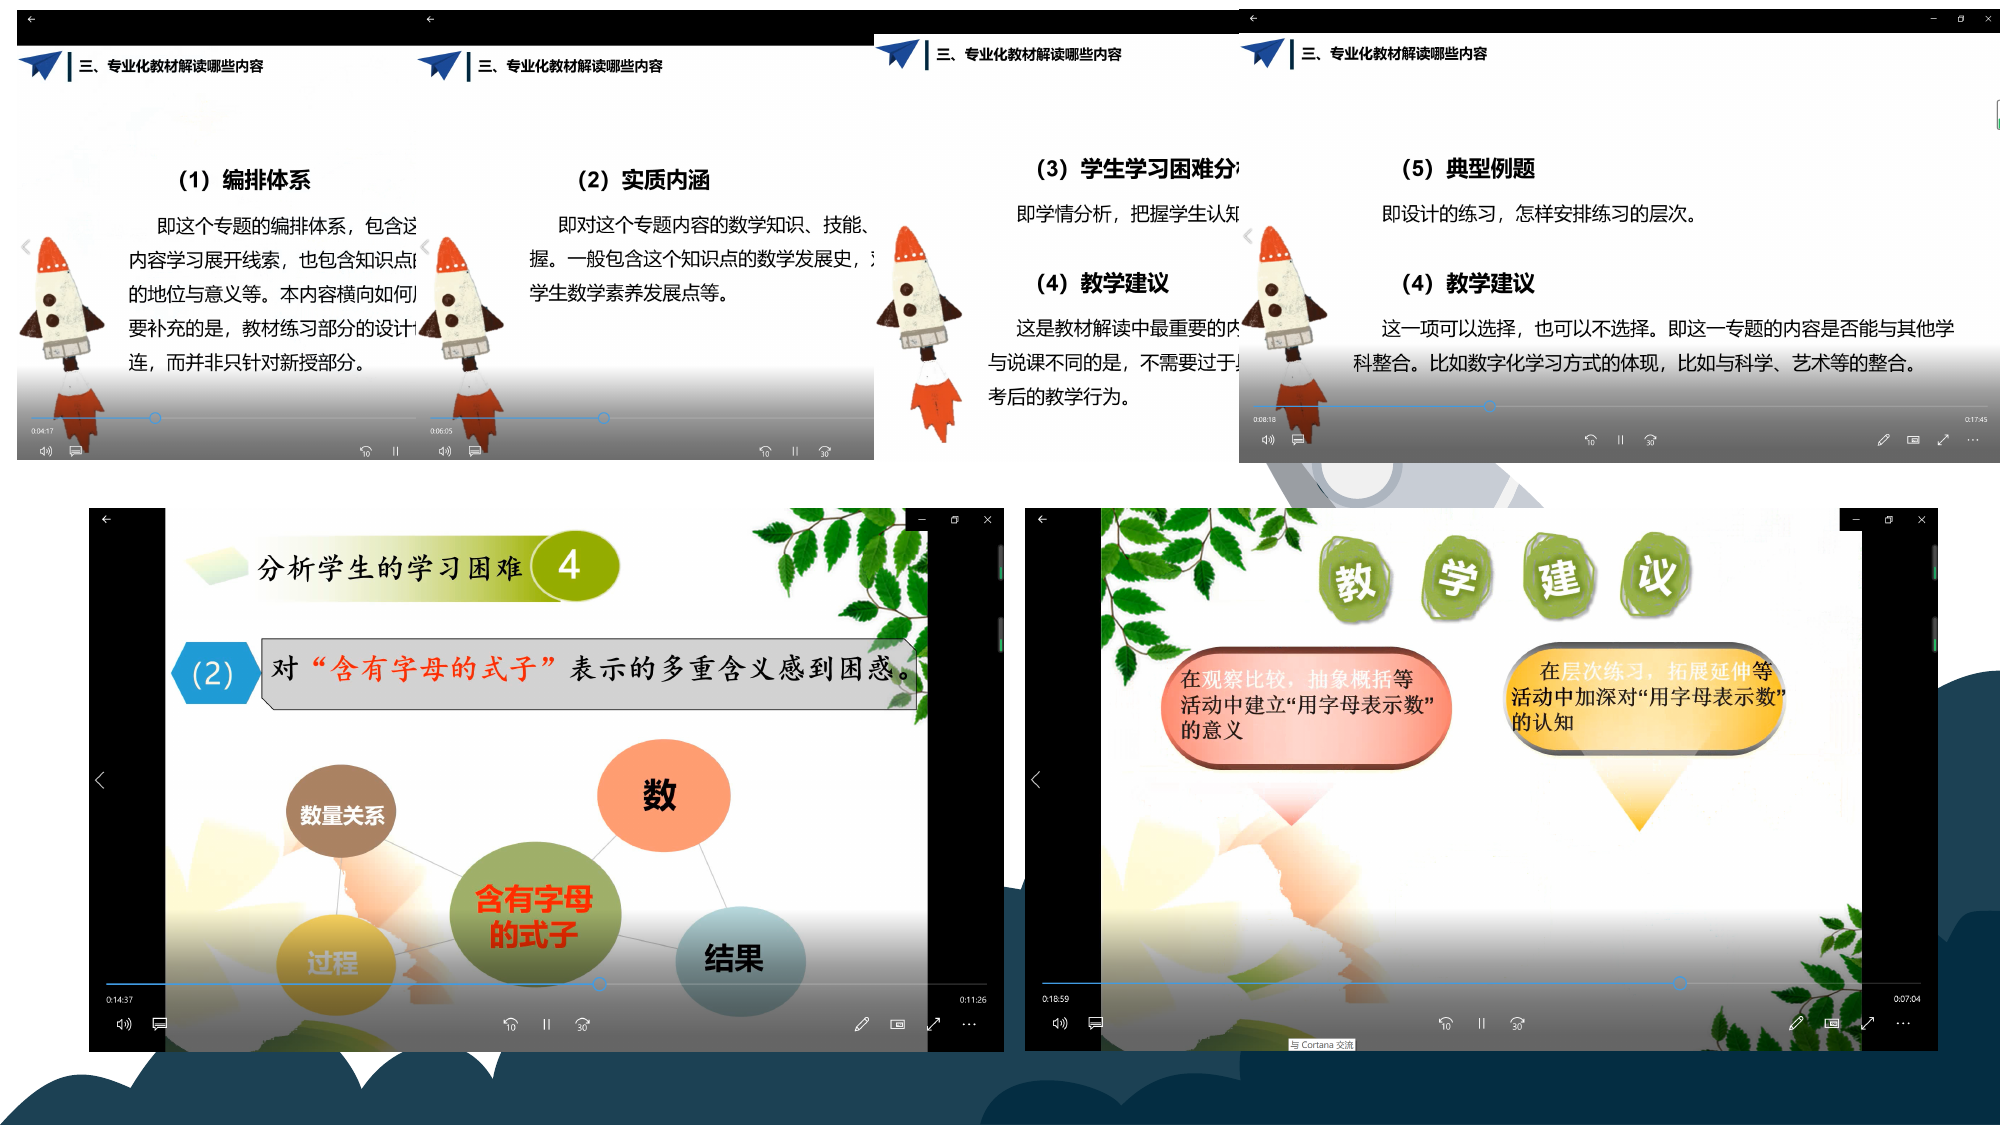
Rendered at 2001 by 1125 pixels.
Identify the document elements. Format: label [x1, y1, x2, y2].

text_box [0, 259, 2000, 1125]
picture [1024, 508, 1938, 1051]
picture [89, 508, 1004, 1052]
picture [17, 9, 2000, 463]
